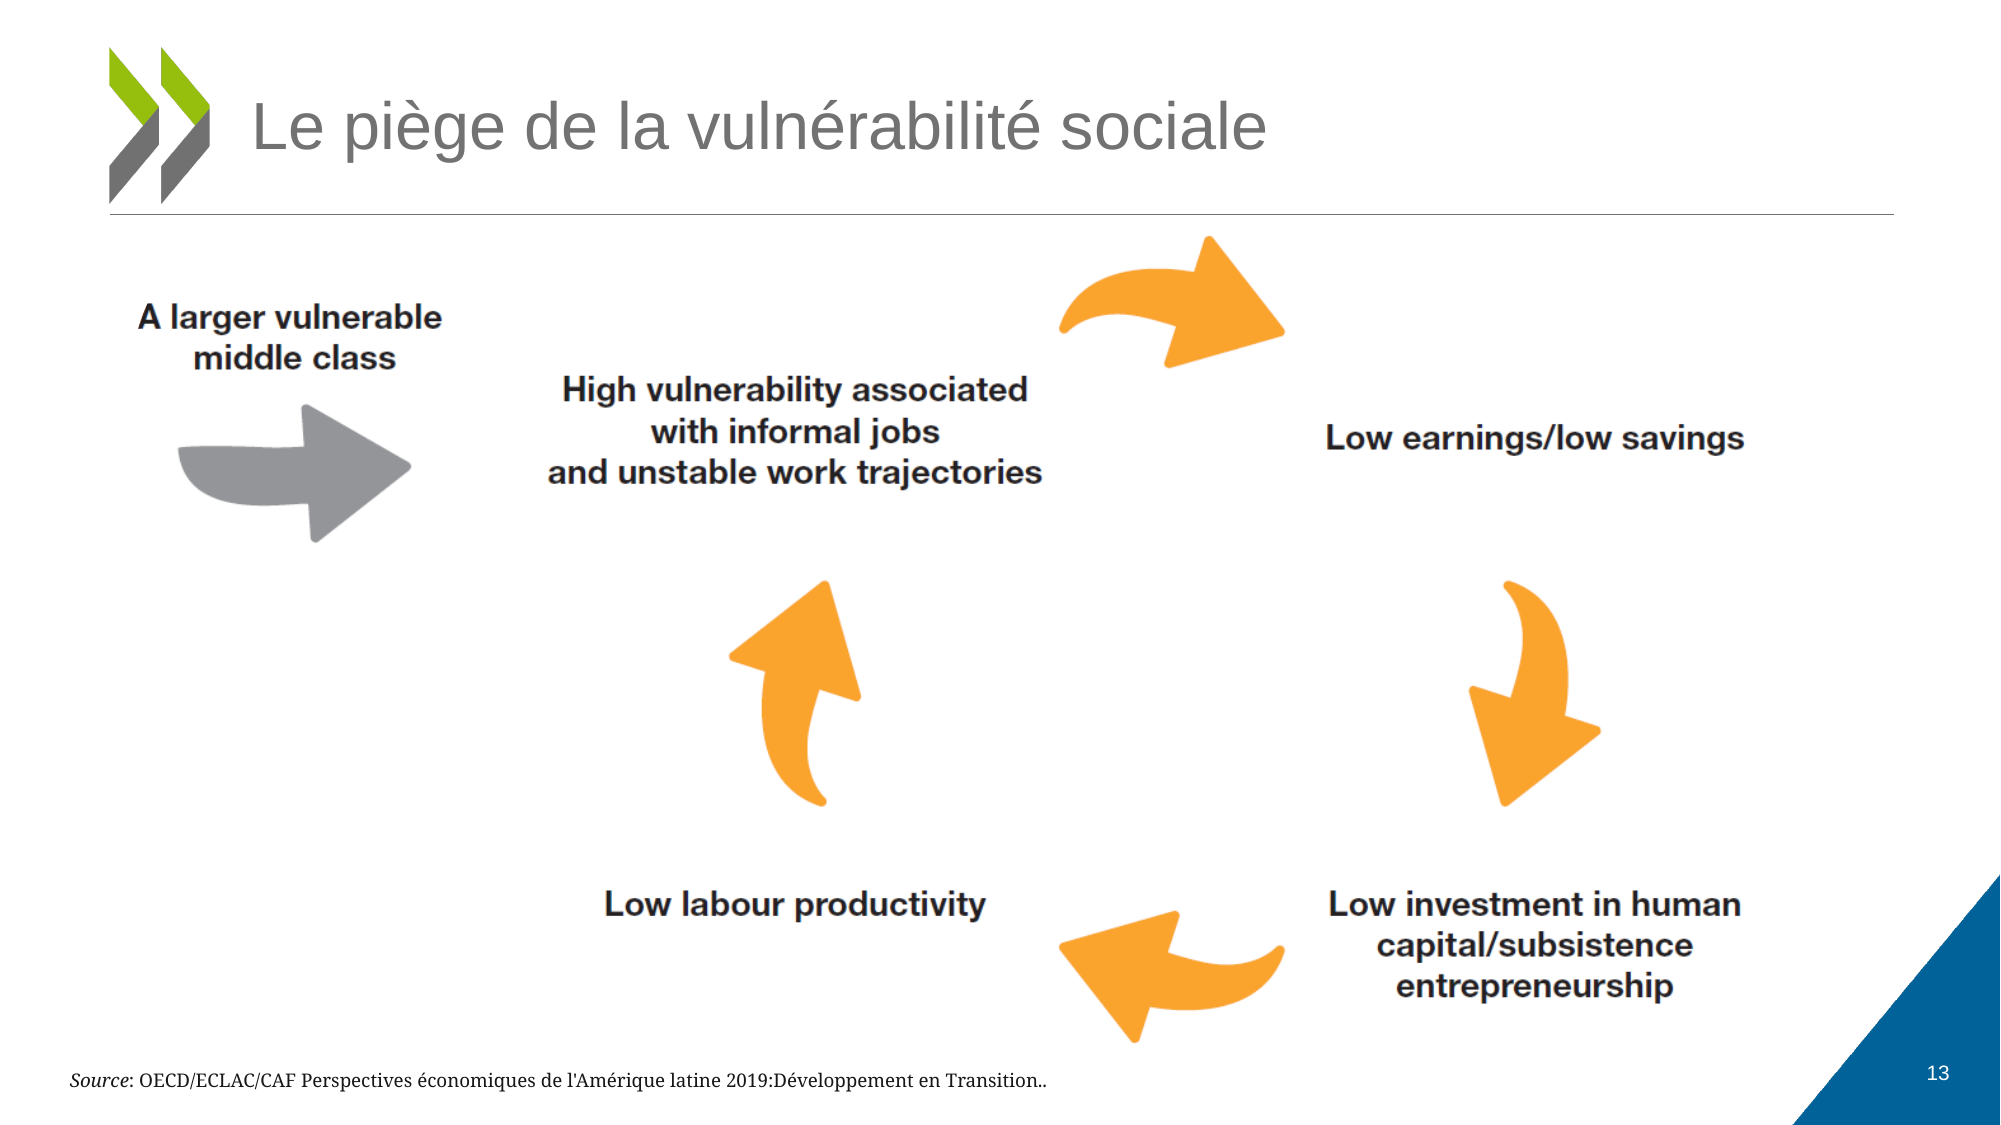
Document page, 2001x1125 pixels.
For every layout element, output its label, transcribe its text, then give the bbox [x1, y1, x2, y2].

slide_number 13 [1889, 1051, 1965, 1092]
title Le piège de la vulnérabilité sociale [236, 38, 1859, 207]
text_box Source: OECD/ECLAC/CAF Perspectives économiques de l'Amérique latine 2019:Développement en Transition.. [54, 1061, 1414, 1099]
picture [133, 225, 1772, 1052]
picture [1792, 874, 2000, 1125]
